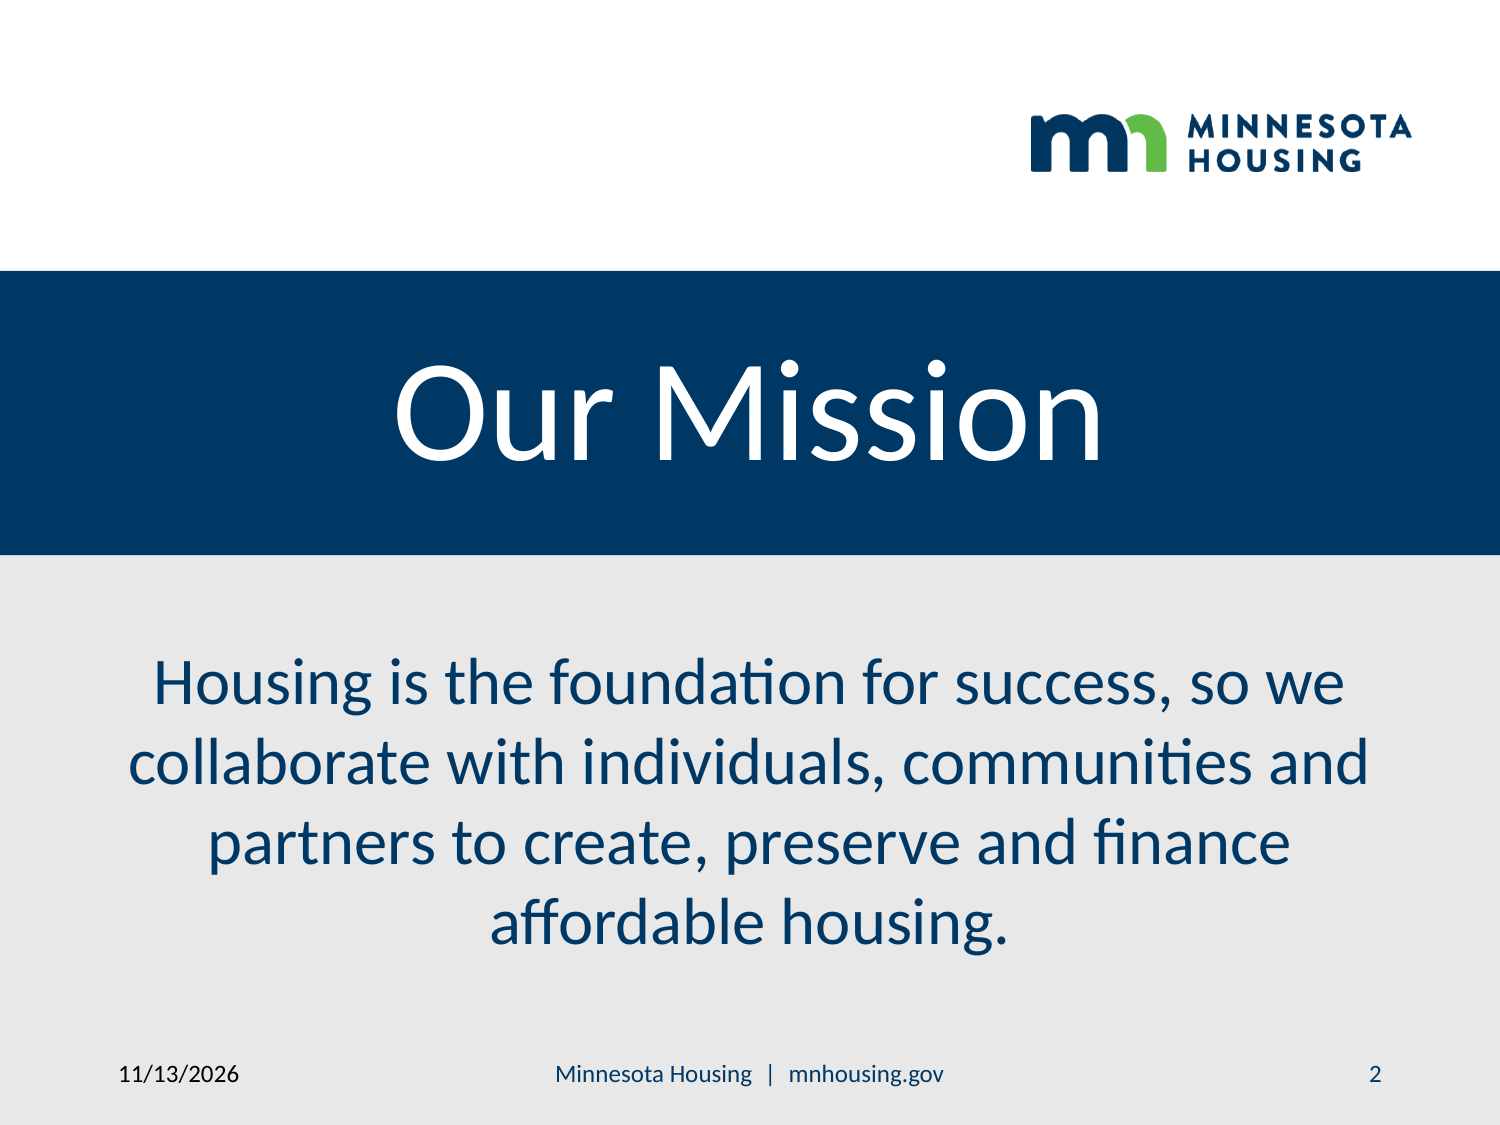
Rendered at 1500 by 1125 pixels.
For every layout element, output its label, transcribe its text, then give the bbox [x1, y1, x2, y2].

footer Minnesota Housing | mnhousing.gov [406, 1042, 1094, 1103]
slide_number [103, 1042, 271, 1103]
slide_number 2 [1216, 1042, 1397, 1103]
title Our Mission [0, 270, 1500, 556]
picture [1031, 100, 1434, 172]
list Housing is the foundation for success, so we collaborate with individuals, communities and partners to create, preserve and finance affordable housing. [103, 577, 1397, 1018]
